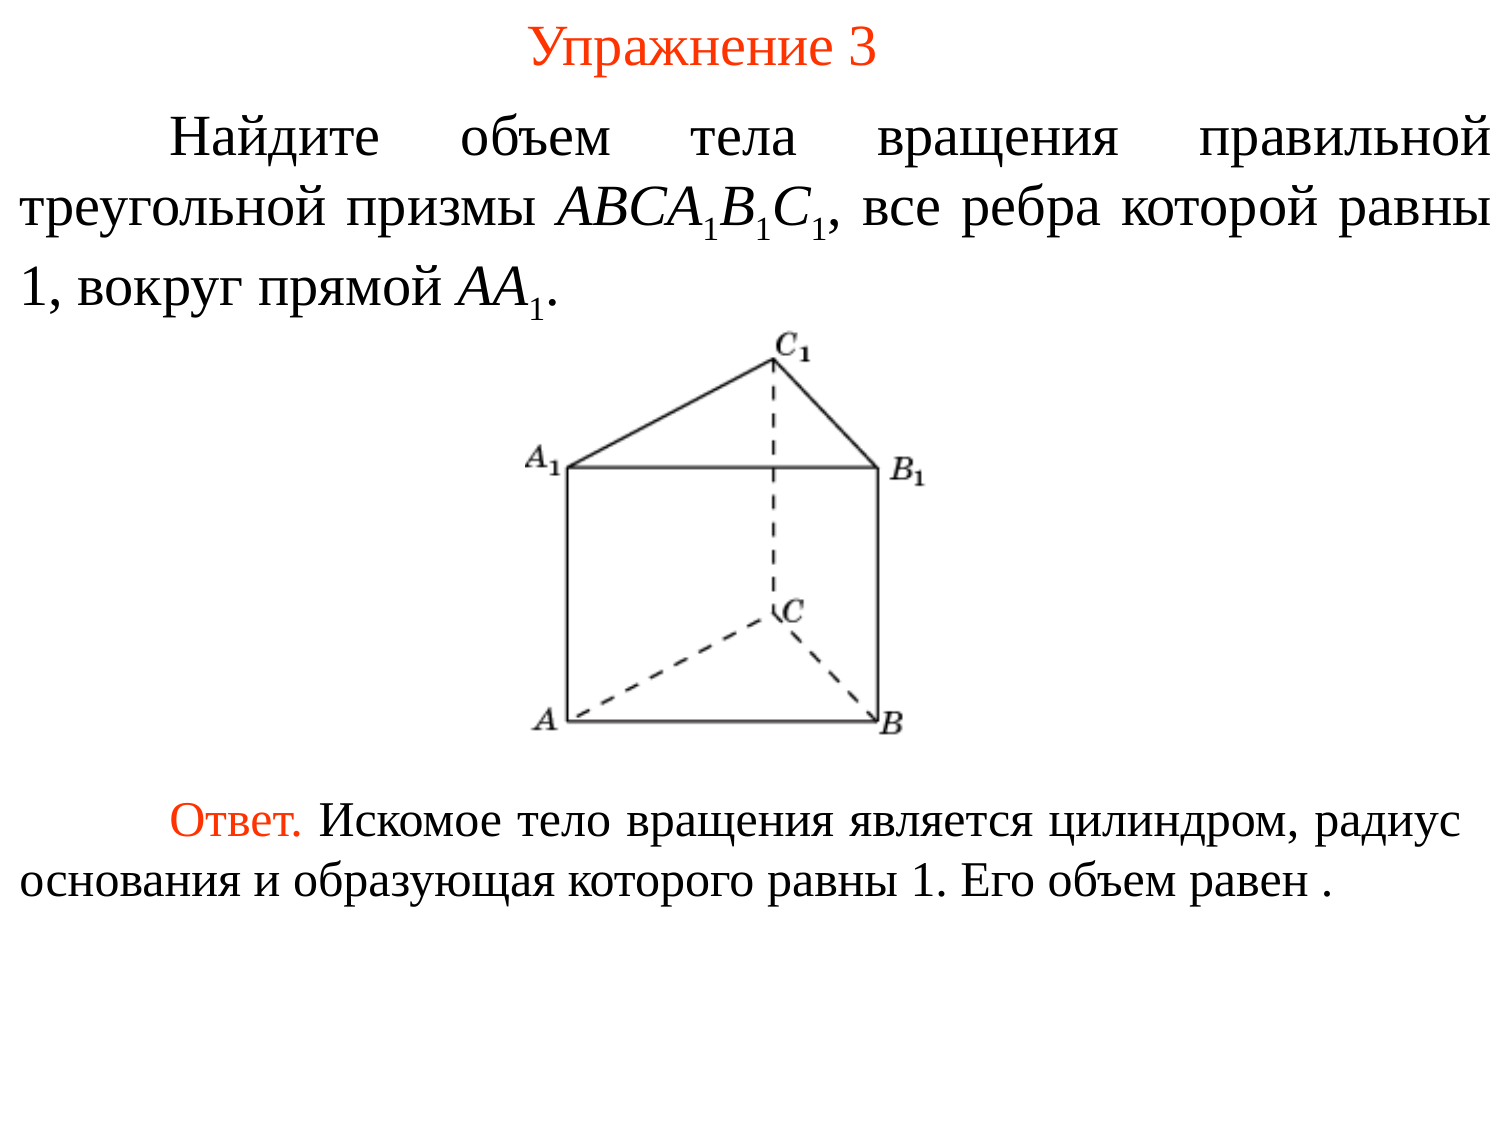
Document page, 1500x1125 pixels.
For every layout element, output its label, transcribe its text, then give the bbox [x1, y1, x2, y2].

text_box Найдите объем тела вращения правильной треугольной призмы ABCA1B1C1, все ребра которой равны 1, вокруг прямой AA1. [4, 90, 1500, 335]
text_box Упражнение 3 [64, 0, 1340, 72]
picture [525, 327, 928, 745]
